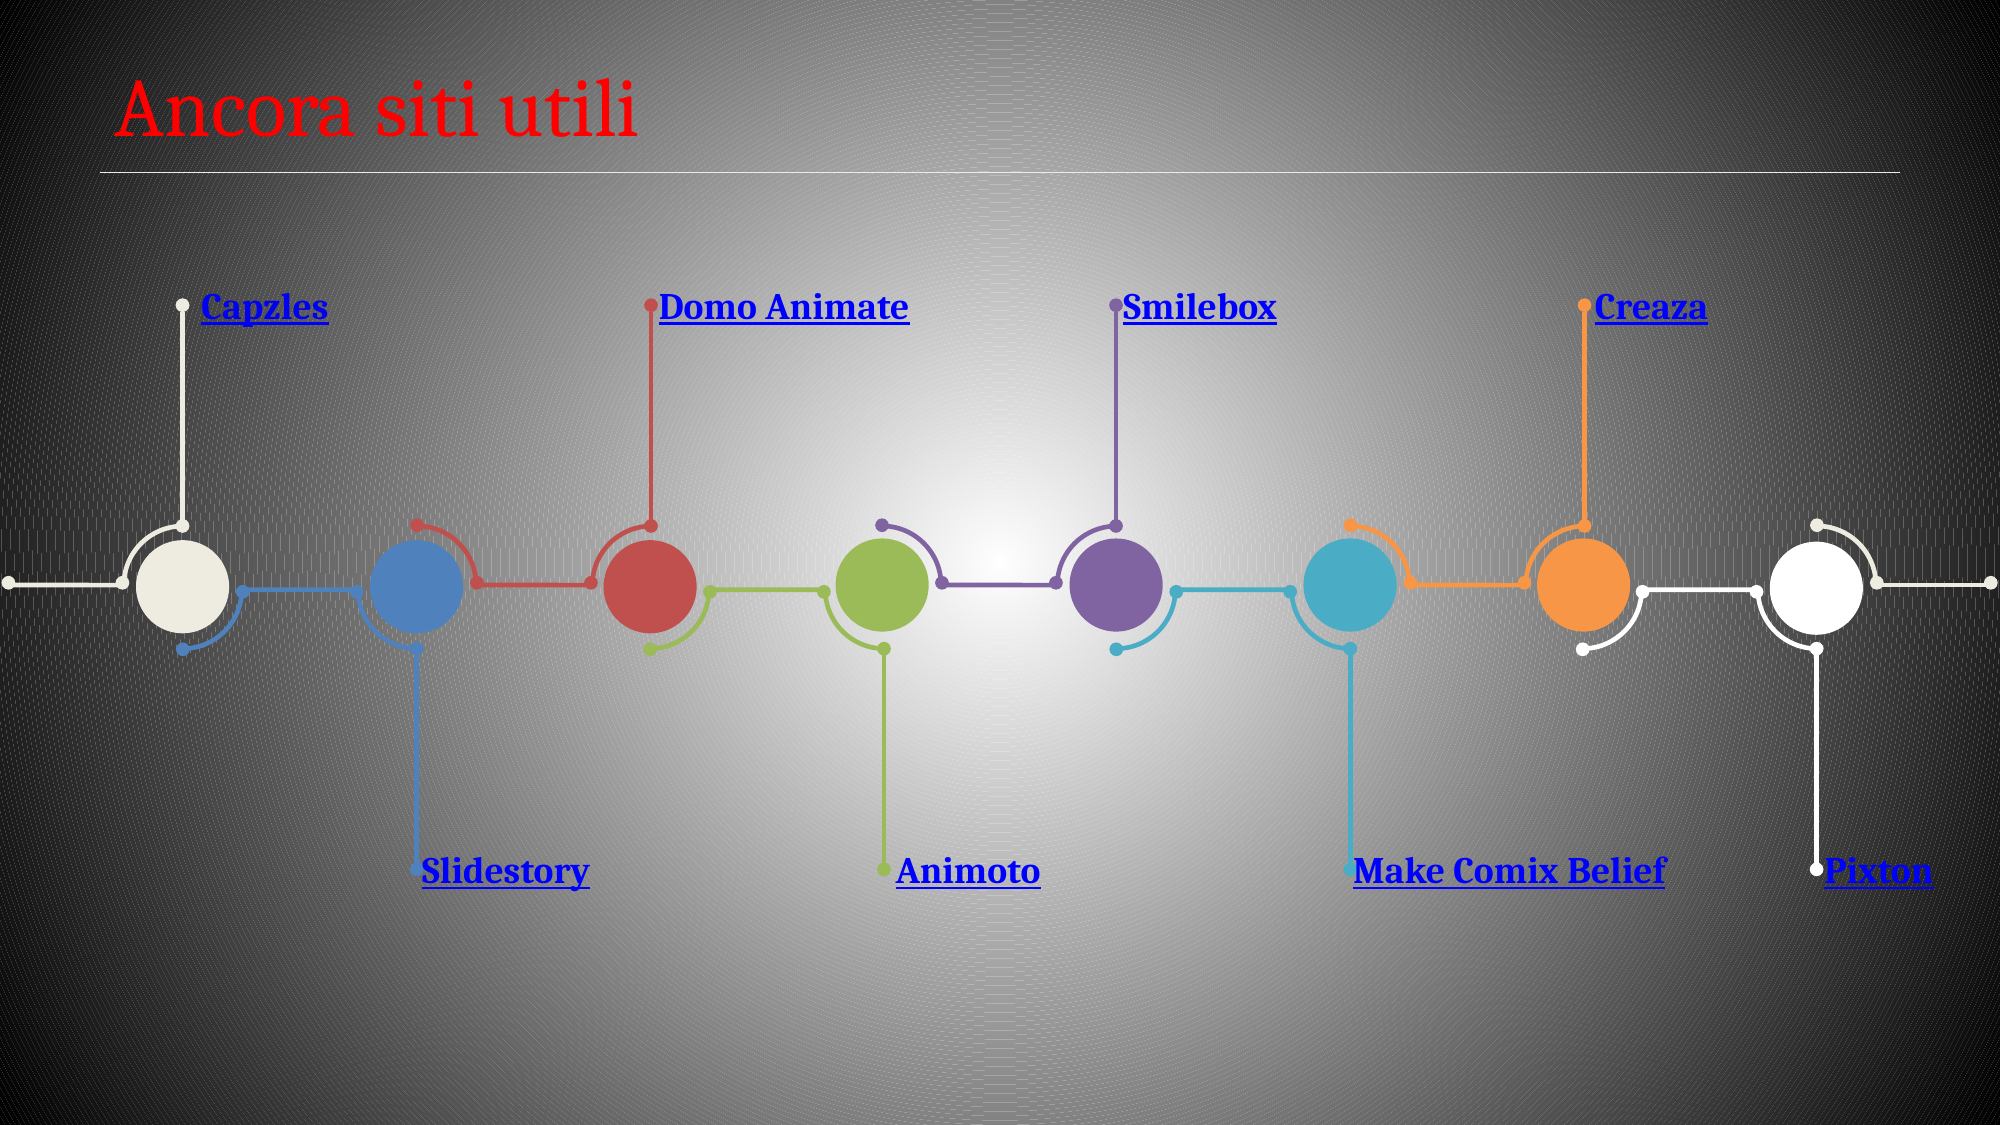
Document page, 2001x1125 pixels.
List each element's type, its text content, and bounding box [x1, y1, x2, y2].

text_box Creaza [1579, 274, 1724, 335]
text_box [1757, 518, 1998, 645]
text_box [1291, 298, 1645, 645]
text_box Pixton [1809, 839, 1949, 899]
text_box Animoto [880, 839, 1056, 899]
text_box Slidestory [407, 839, 606, 899]
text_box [822, 298, 1176, 645]
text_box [1, 298, 243, 645]
text_box Domo Animate [643, 274, 925, 335]
text_box Smilebox [1108, 274, 1293, 335]
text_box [357, 298, 711, 645]
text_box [123, 530, 477, 877]
text_box Make Comix Belief [1338, 839, 1681, 899]
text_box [1057, 530, 1410, 877]
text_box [590, 530, 944, 877]
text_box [1523, 530, 1877, 877]
text_box Capzles [186, 274, 344, 335]
title Ancora siti utili [99, 45, 1900, 161]
